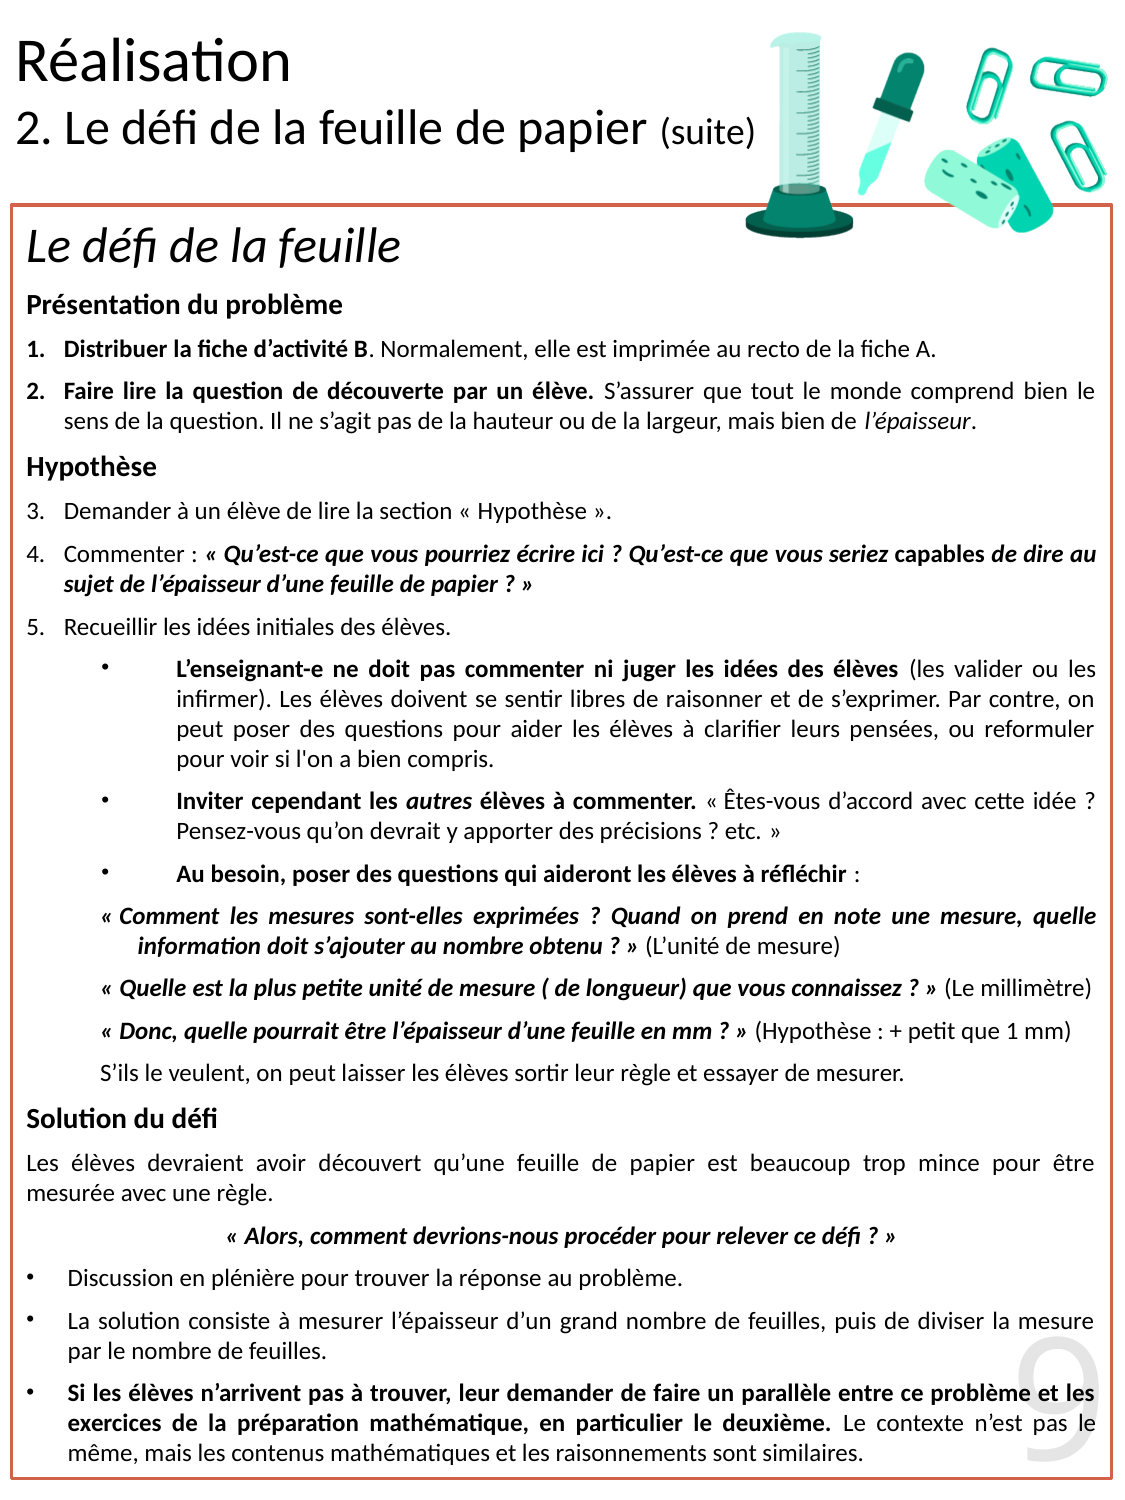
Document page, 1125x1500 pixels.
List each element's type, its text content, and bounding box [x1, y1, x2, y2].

picture [715, 0, 1125, 338]
table_cell [705, 203, 1113, 354]
list Le défi de la feuille Présentation du problème Distribuer la fiche d’activité B. Normalement, elle est imprimée au recto de la fiche A. Faire lire la question de découverte par un élève. S’assurer que tout le monde comprend bien le sens de la question. Il ne s’agit pas de la hauteur ou de la largeur, mais bien de l’épaisseur. Hypothèse Demander à un élève de lire la section « Hypothèse ». Commenter : « Qu’est-ce que vous pourriez écrire ici ? Qu’est-ce que vous seriez capables de dire au sujet de l’épaisseur d’une feuille de papier ? » Recueillir les idées initiales des élèves. L’enseignant-e ne doit pas commenter ni juger les idées des élèves (les valider ou les infirmer). Les élèves doivent se sentir libres de raisonner et de s’exprimer. Par contre, on peut poser des questions pour aider les élèves à clarifier leurs pensées, ou reformuler pour voir si l'on a bien compris. Inviter cependant les autres élèves à commenter. « Êtes-vous d’accord avec cette idée ? Pensez-vous qu’on devrait y apporter des précisions ? etc. » Au besoin, poser des questions qui aideront les élèves à réfléchir : « Comment les mesures sont-elles exprimées ? Quand on prend en note une mesure, quelle information doit s’ajouter au nombre obtenu ? » (L’unité de mesure) « Quelle est la plus petite unité de mesure ( de longueur) que vous connaissez ? » (Le millimètre) « Donc, quelle pourrait être l’épaisseur d’une feuille en mm ? » (Hypothèse : + petit que 1 mm) S’ils le veulent, on peut laisser les élèves sortir leur règle et essayer de mesurer. Solution du défi Les élèves devraient avoir découvert qu’une feuille de papier est beaucoup trop mince pour être mesurée avec une règle. « Alors, comment devrions-nous procéder pour relever ce défi ? » Discussion en plénière pour trouver la réponse au problème. La solution consiste à mesurer l’épaisseur d’un grand nombre de feuilles, puis de diviser la mesure par le nombre de feuilles. Si les élèves n’arrivent pas à trouver, leur demander de faire un parallèle entre ce problème et les exercices de la préparation mathématique, en particulier le deuxième. Le contexte n’est pas le même, mais les contenus mathématiques et les raisonnements sont similaires. [10, 203, 1113, 1480]
text_box 9 [940, 1312, 1123, 1499]
text_box Réalisation 2. Le défi de la feuille de papier (suite) [0, 0, 702, 174]
